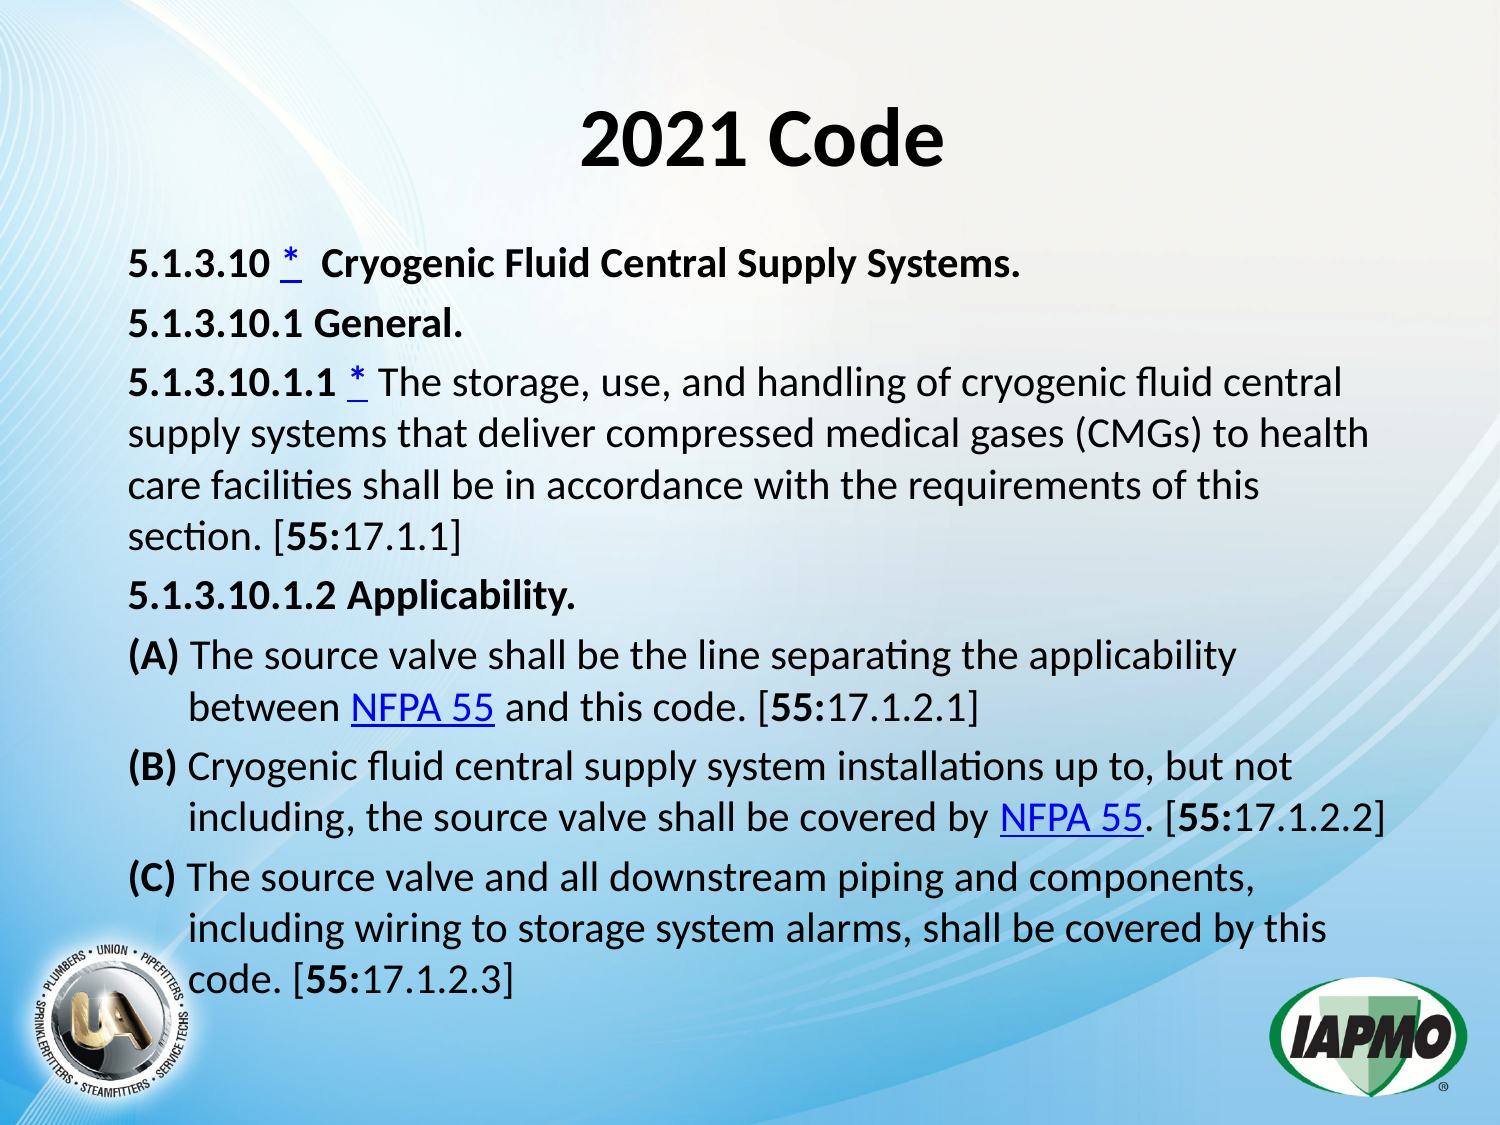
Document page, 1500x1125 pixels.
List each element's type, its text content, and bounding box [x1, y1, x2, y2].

picture [0, 0, 1500, 1125]
list 2021 Code 5.1.3.10 * Cryogenic Fluid Central Supply Systems. 5.1.3.10.1 General. 5.1.3.10.1.1 * The storage, use, and handling of cryogenic fluid central supply systems that deliver compressed medical gases (CMGs) to health care facilities shall be in accordance with the requirements of this section. [55:17.1.1] 5.1.3.10.1.2 Applicability. (A) The source valve shall be the line separating the applicability between NFPA 55 and this code. [55:17.1.2.1] (B) Cryogenic fluid central supply system installations up to, but not including, the source valve shall be covered by NFPA 55. [55:17.1.2.2] (C) The source valve and all downstream piping and components, including wiring to storage system alarms, shall be covered by this code. [55:17.1.2.3] [112, 75, 1413, 1025]
